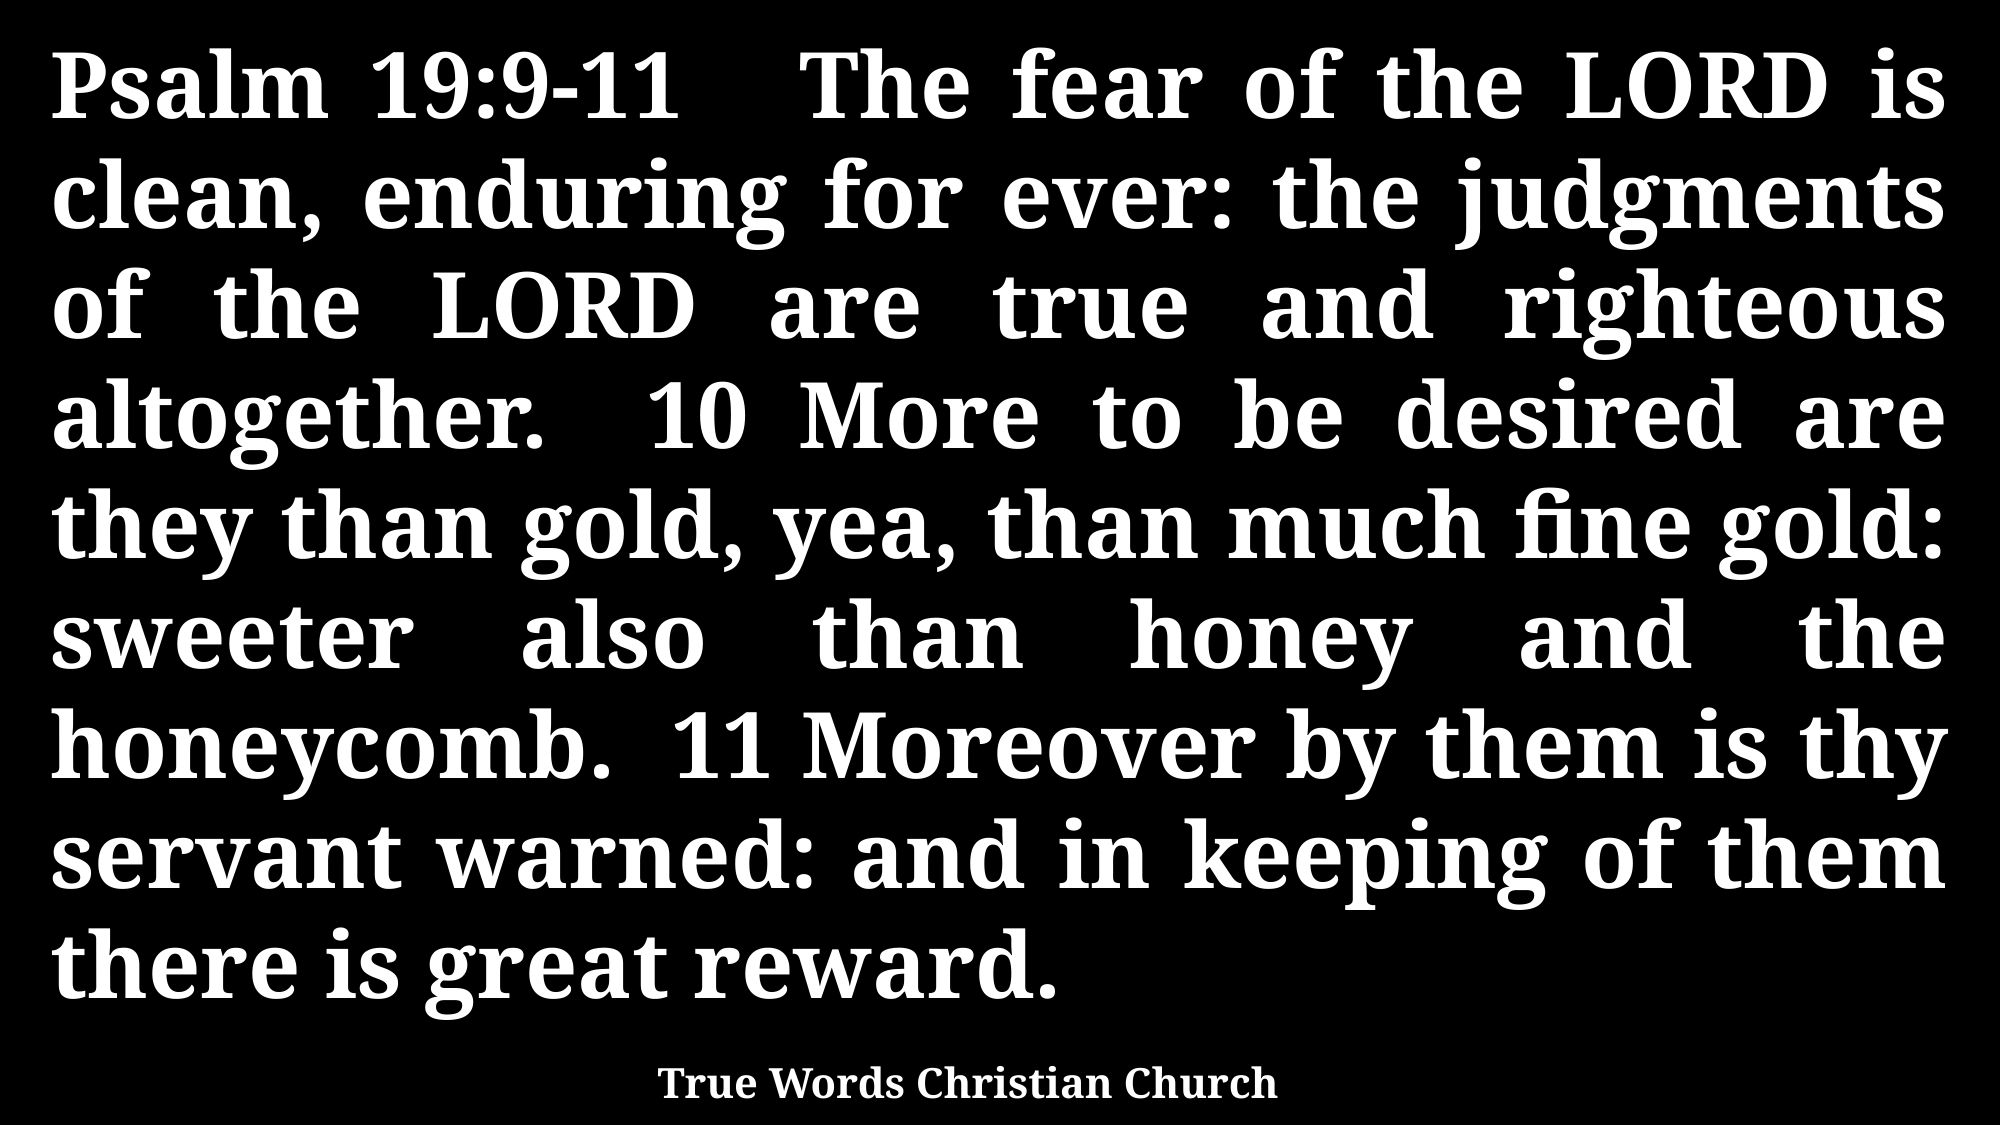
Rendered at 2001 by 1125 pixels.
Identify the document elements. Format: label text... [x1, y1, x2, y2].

text_box True Words Christian Church [642, 1049, 1294, 1114]
text_box Psalm 19:9-11 The fear of the LORD is clean, enduring for ever: the judgments of the LORD are true and righteous altogether. 10 More to be desired are they than gold, yea, than much fine gold: sweeter also than honey and the honeycomb. 11 Moreover by them is thy servant warned: and in keeping of them there is great reward. [35, 19, 1965, 1025]
